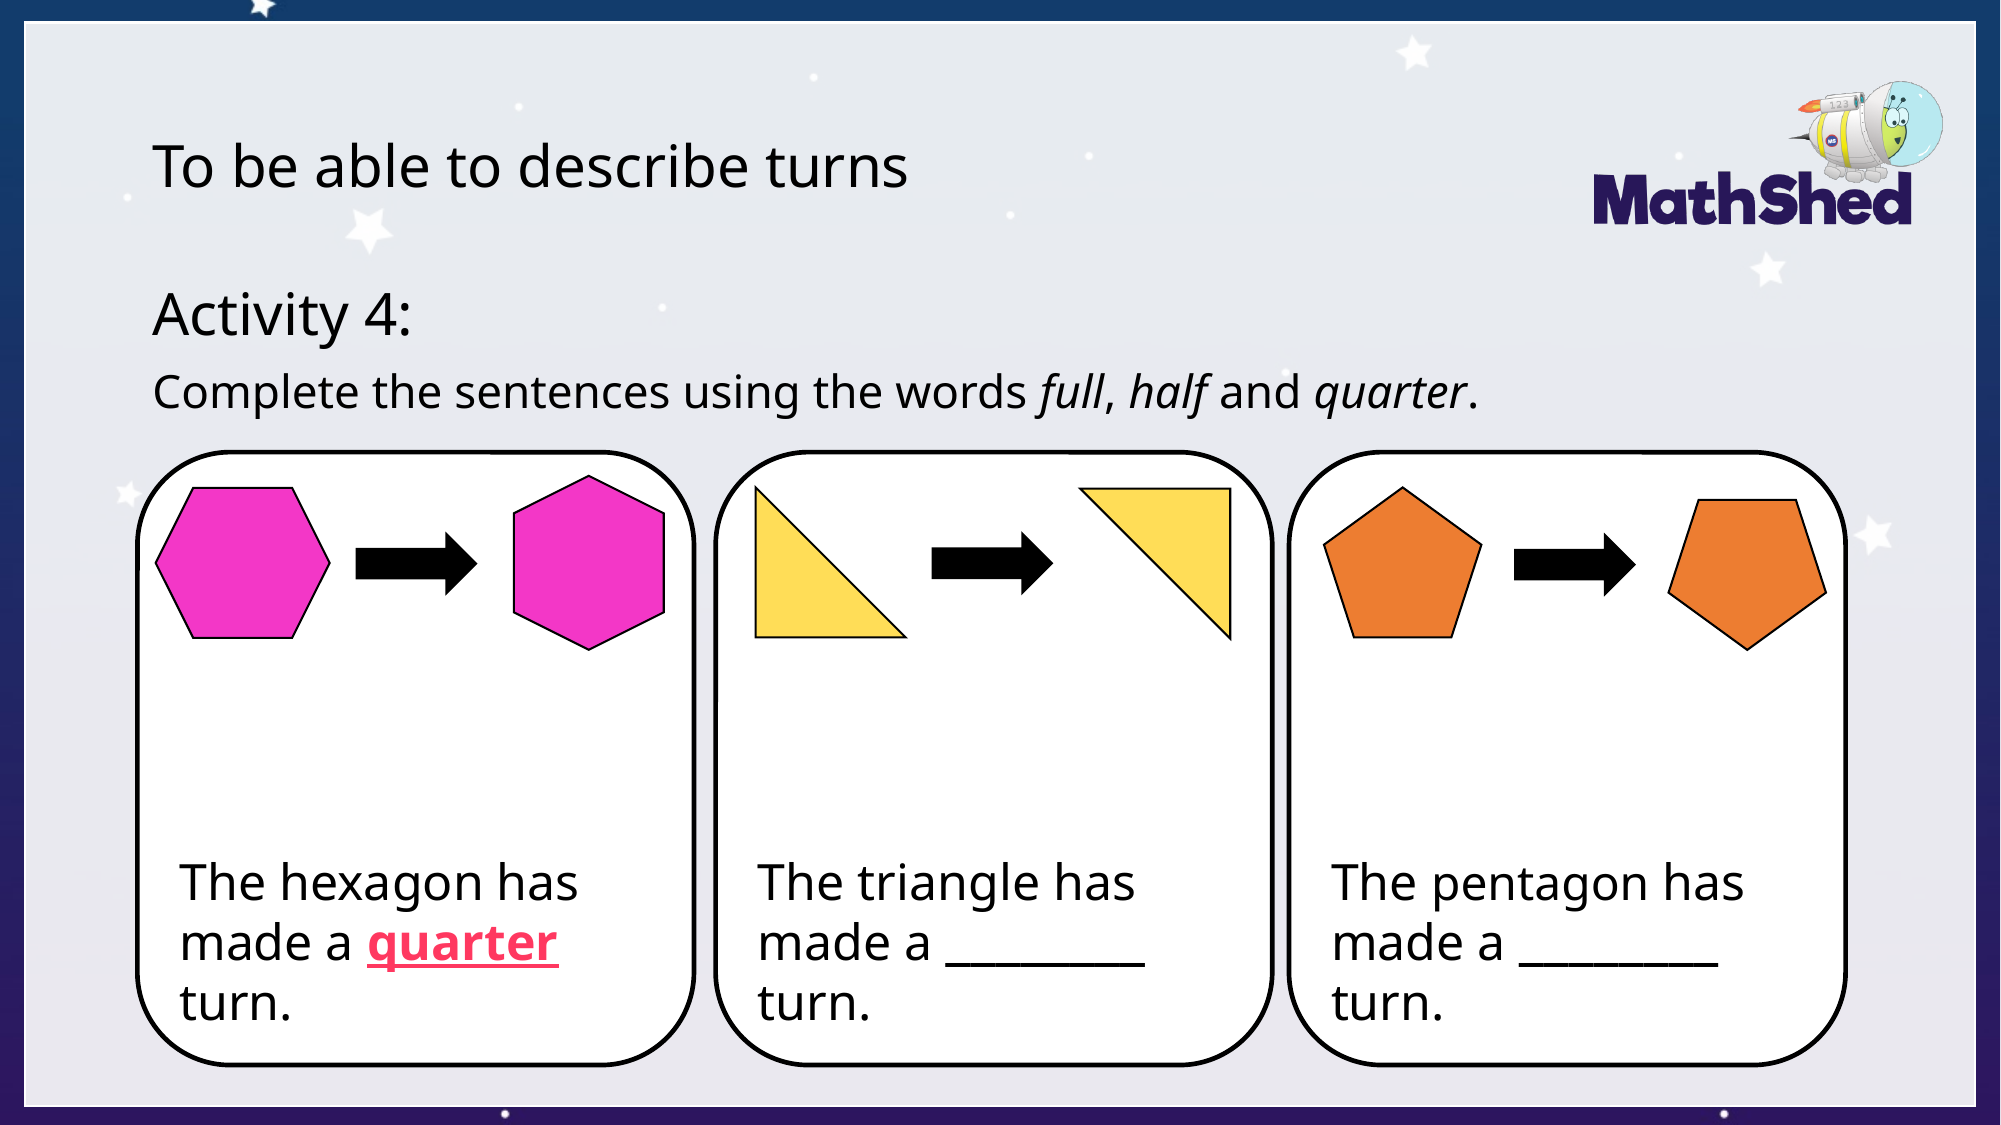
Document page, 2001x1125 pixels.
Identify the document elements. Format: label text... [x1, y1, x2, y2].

title To be able to describe turns [137, 59, 1578, 277]
list Activity 4: Complete the sentences using the words full, half and quarter. [137, 277, 1863, 992]
text_box [355, 531, 478, 596]
text_box The pentagon has made a ________ turn. [1287, 451, 1847, 1067]
text_box [154, 486, 331, 639]
text_box [754, 484, 909, 639]
text_box [1077, 487, 1232, 642]
text_box The triangle has made a ________ turn. [714, 451, 1274, 1067]
picture [0, 0, 2001, 1125]
text_box The hexagon has made a quarter turn. [136, 451, 695, 1067]
text_box [512, 474, 665, 651]
text_box [1667, 498, 1828, 652]
text_box [1322, 486, 1483, 639]
text_box [1514, 532, 1636, 597]
text_box [931, 531, 1054, 596]
